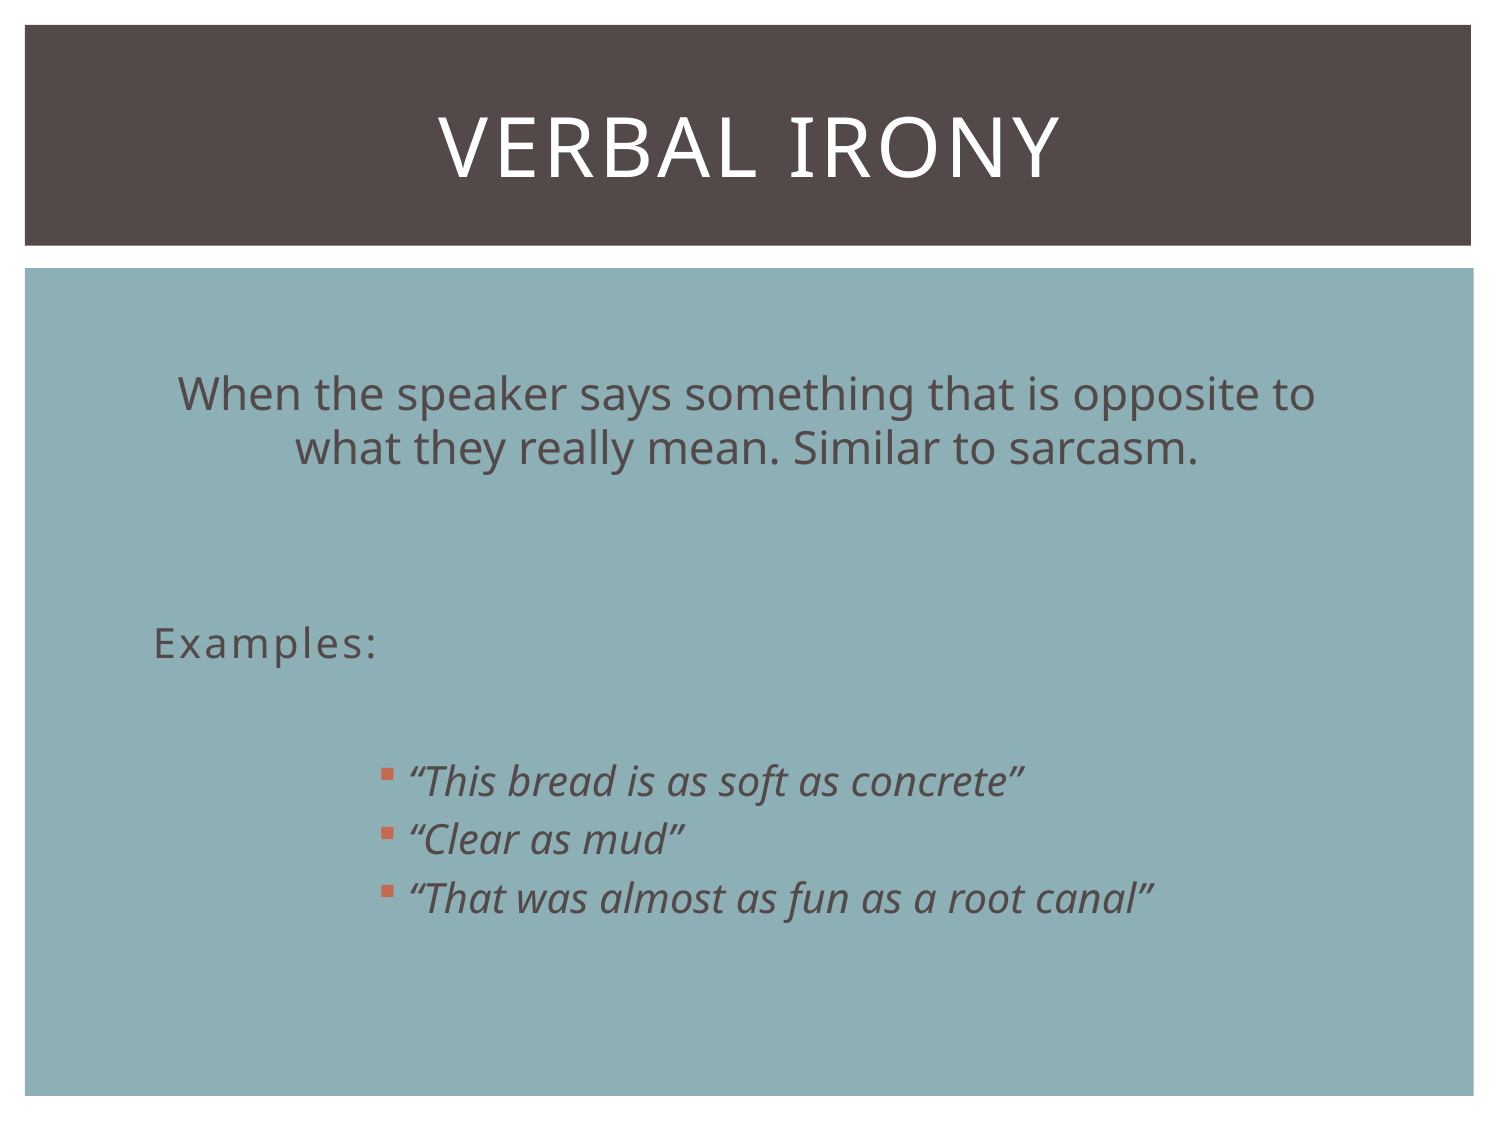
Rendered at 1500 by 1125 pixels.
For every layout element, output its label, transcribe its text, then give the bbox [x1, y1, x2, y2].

text_box When the speaker says something that is opposite to what they really mean. Similar to sarcasm. [137, 356, 1357, 527]
title Verbal Irony [216, 87, 1284, 200]
list Examples: “This bread is as soft as concrete” “Clear as mud” “That was almost as fun as a root canal” [138, 609, 1445, 1084]
